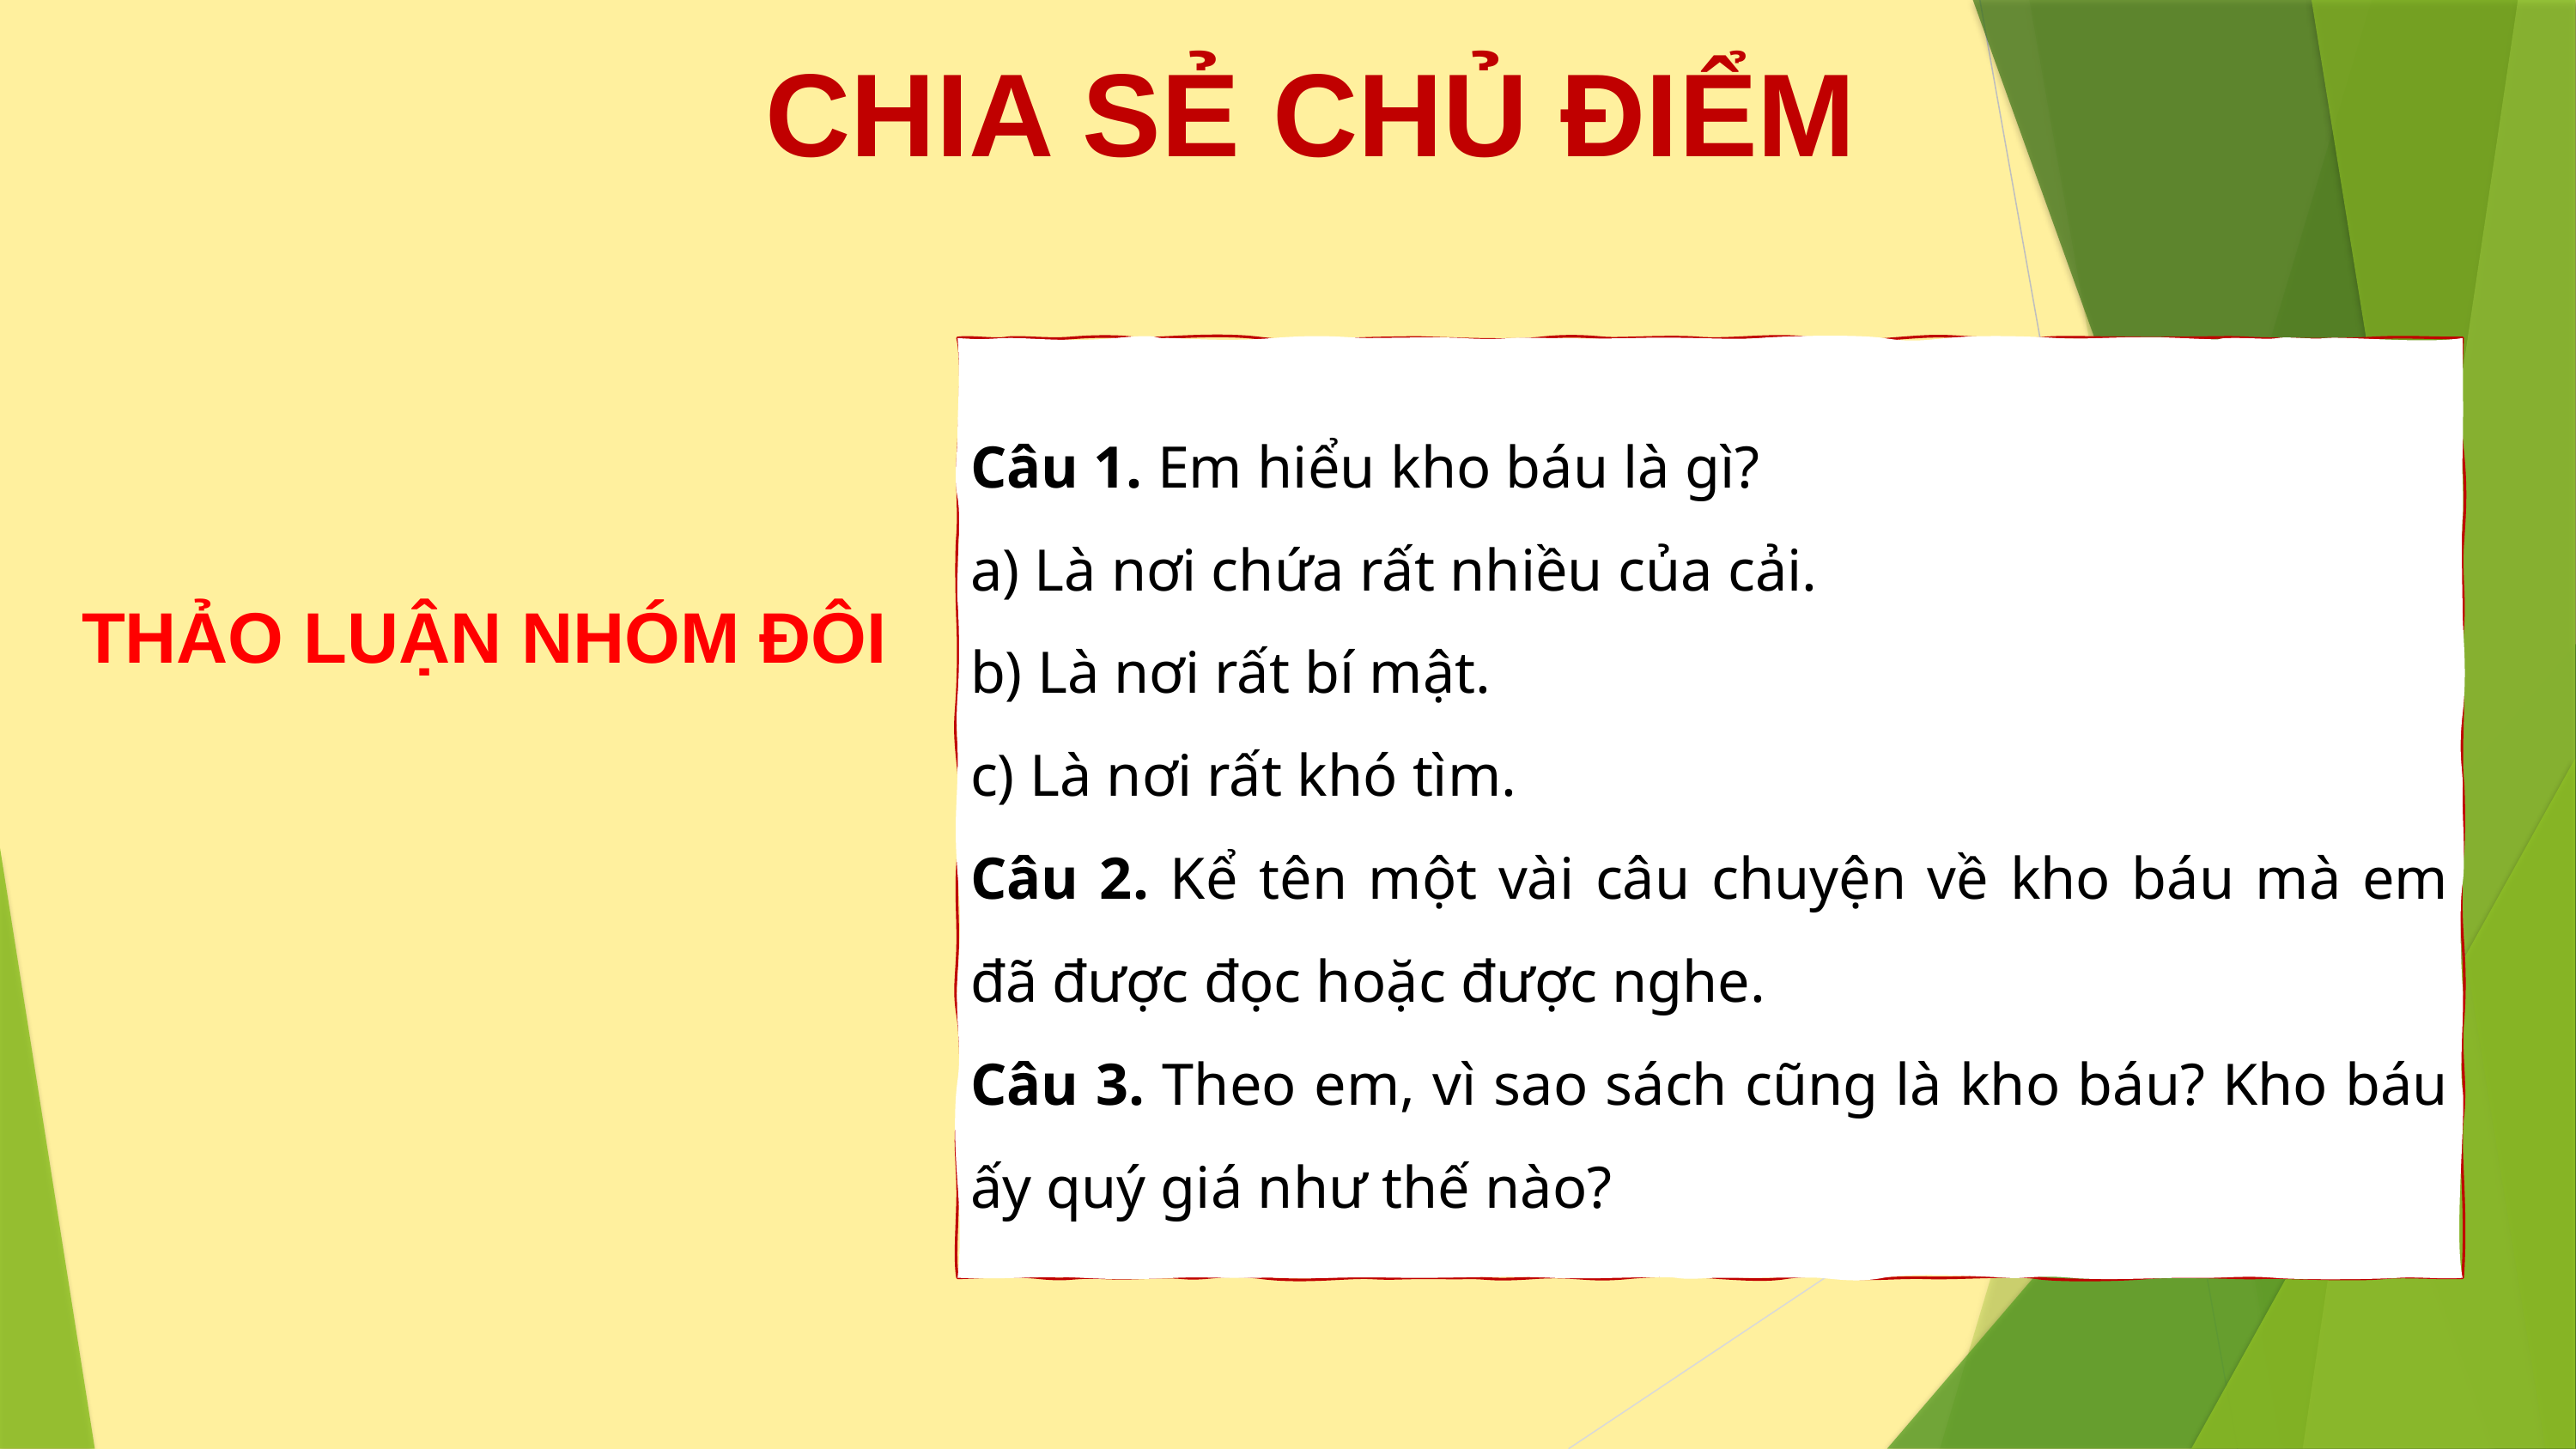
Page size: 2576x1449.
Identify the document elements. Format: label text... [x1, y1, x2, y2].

text_box THẢO LUẬN NHÓM ĐÔI [67, 591, 902, 678]
text_box CHIA SẺ CHỦ ĐIỂM [640, 38, 1983, 180]
text_box Câu 1. Em hiểu kho báu là gì? a) Là nơi chứa rất nhiều của cải. b) Là nơi rất bí mật. c) Là nơi rất khó tìm. Câu 2. Kể tên một vài câu chuyện về kho báu mà em đã được đọc hoặc được nghe. Câu 3. Theo em, vì sao sách cũng là kho báu? Kho báu ấy quý giá như thế nào? [954, 334, 2467, 1282]
